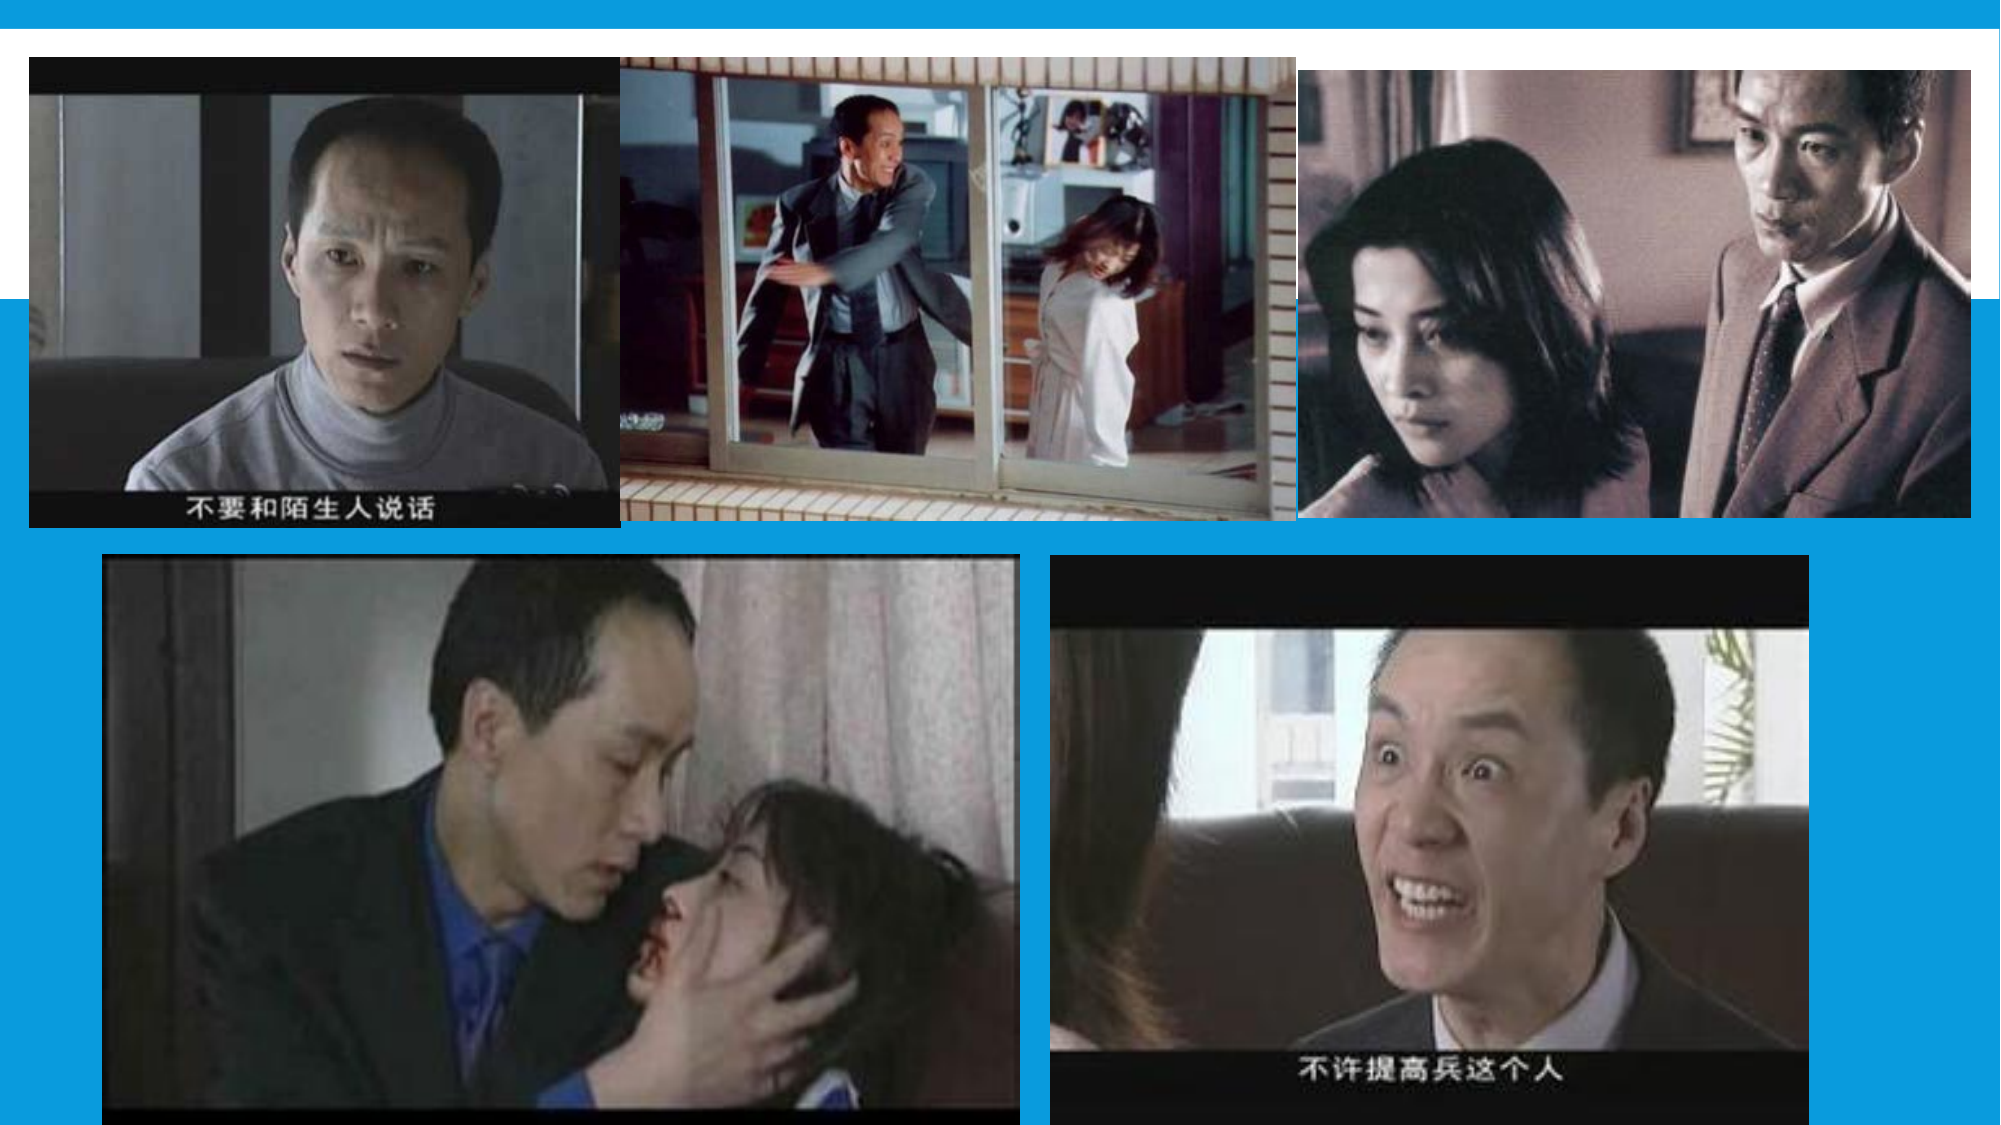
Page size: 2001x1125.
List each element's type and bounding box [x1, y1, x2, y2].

picture [1298, 69, 1971, 517]
picture [1051, 556, 1808, 1125]
picture [103, 555, 1019, 1125]
list [29, 56, 621, 529]
picture [619, 56, 1296, 521]
